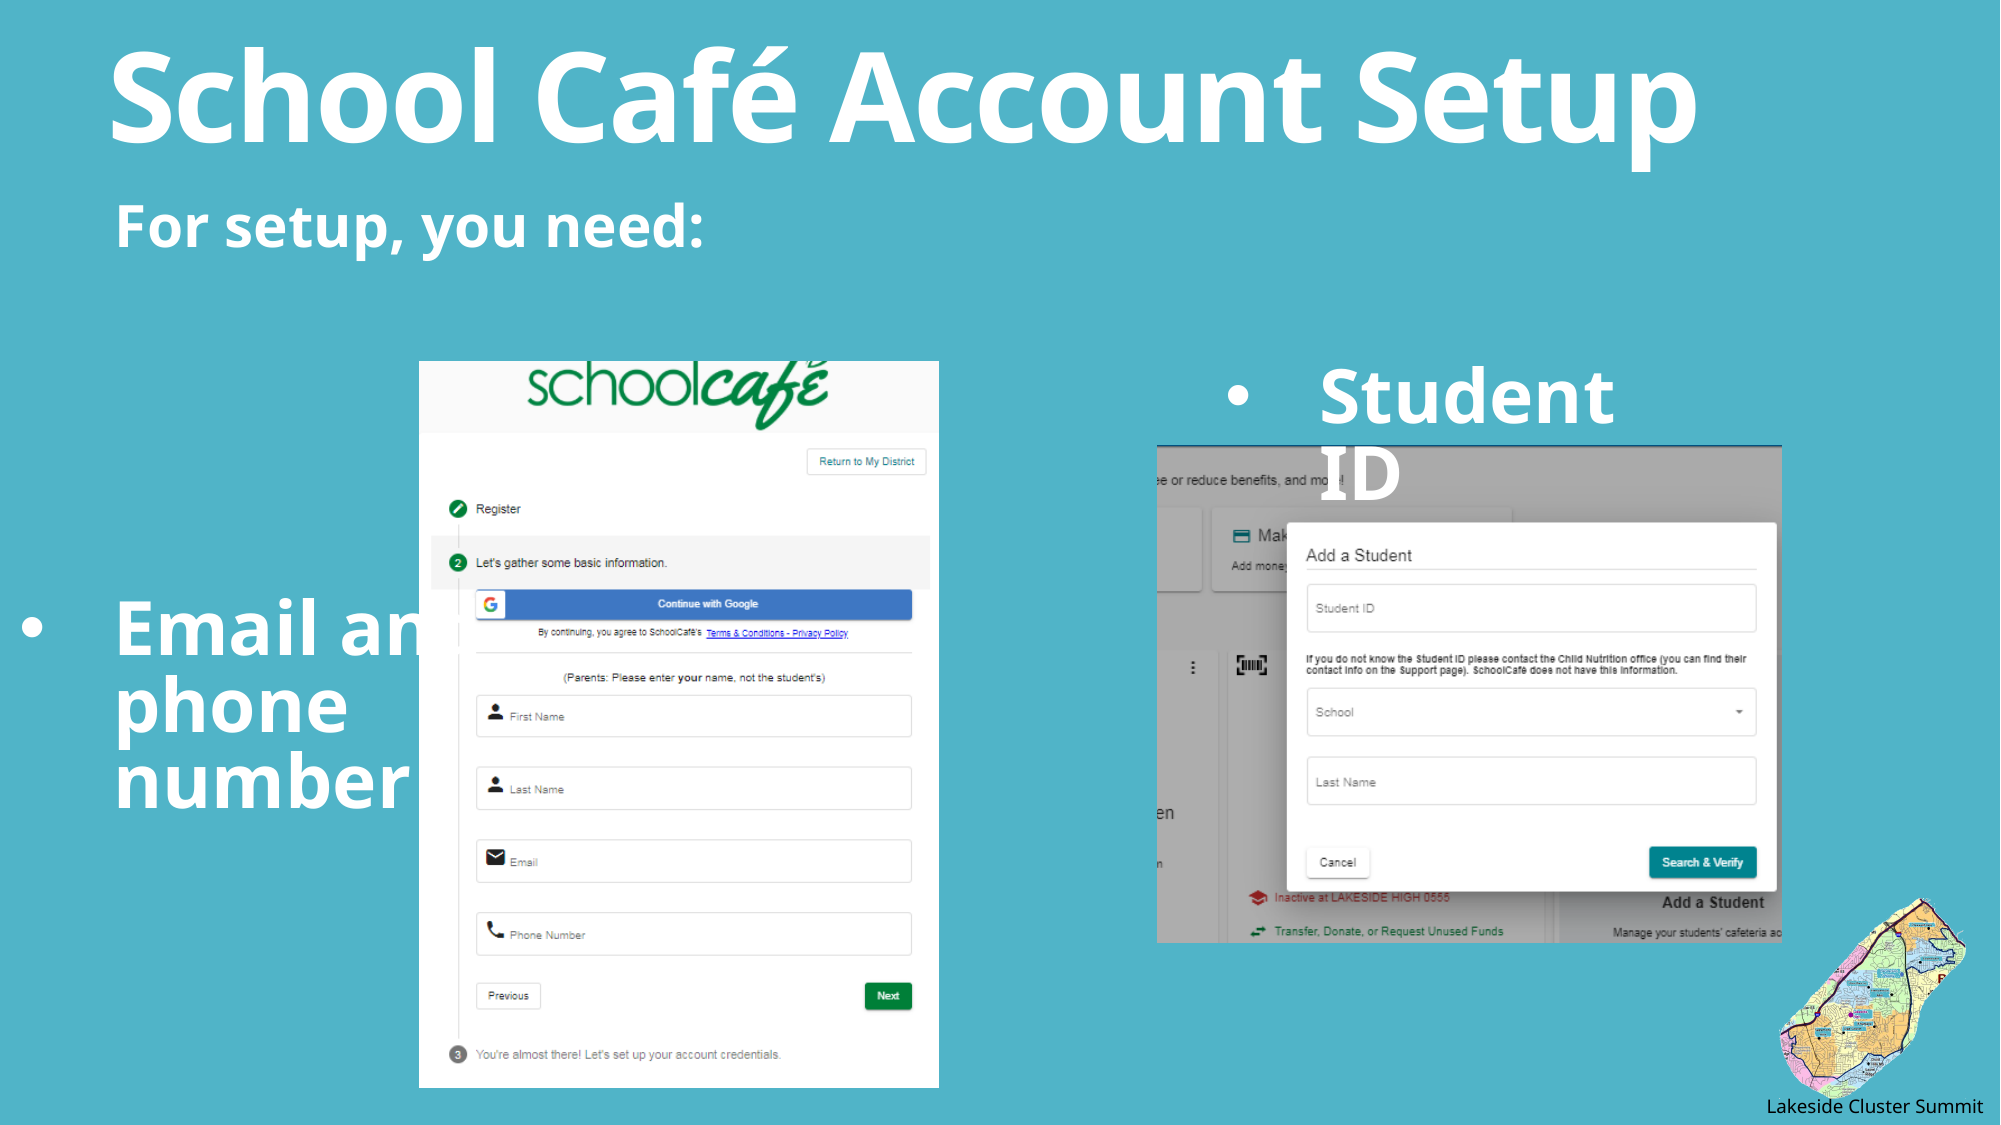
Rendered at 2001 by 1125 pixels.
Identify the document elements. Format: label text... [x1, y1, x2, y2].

title School Café Account Setup [92, 0, 1862, 174]
text_box For setup, you need: [92, 192, 762, 320]
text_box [1762, 898, 1988, 1125]
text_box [1157, 354, 1782, 979]
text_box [0, 361, 939, 1125]
